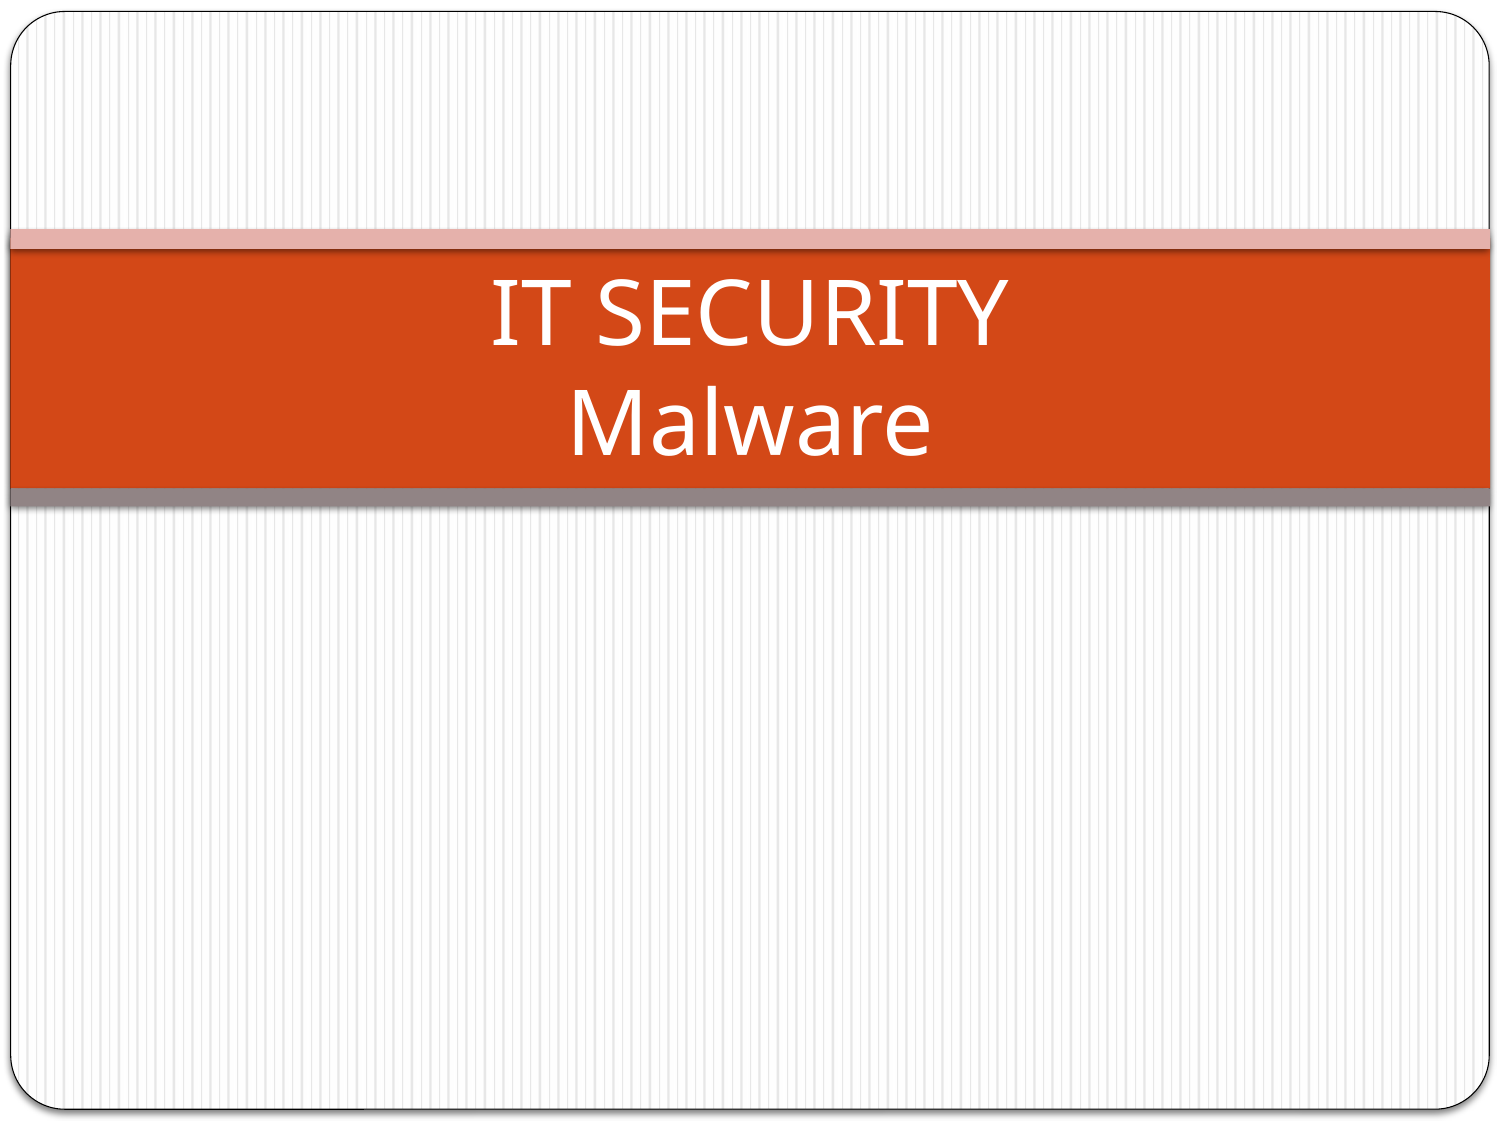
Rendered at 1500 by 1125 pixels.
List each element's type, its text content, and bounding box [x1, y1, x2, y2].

title IT SECURITY Malware [75, 247, 1425, 489]
